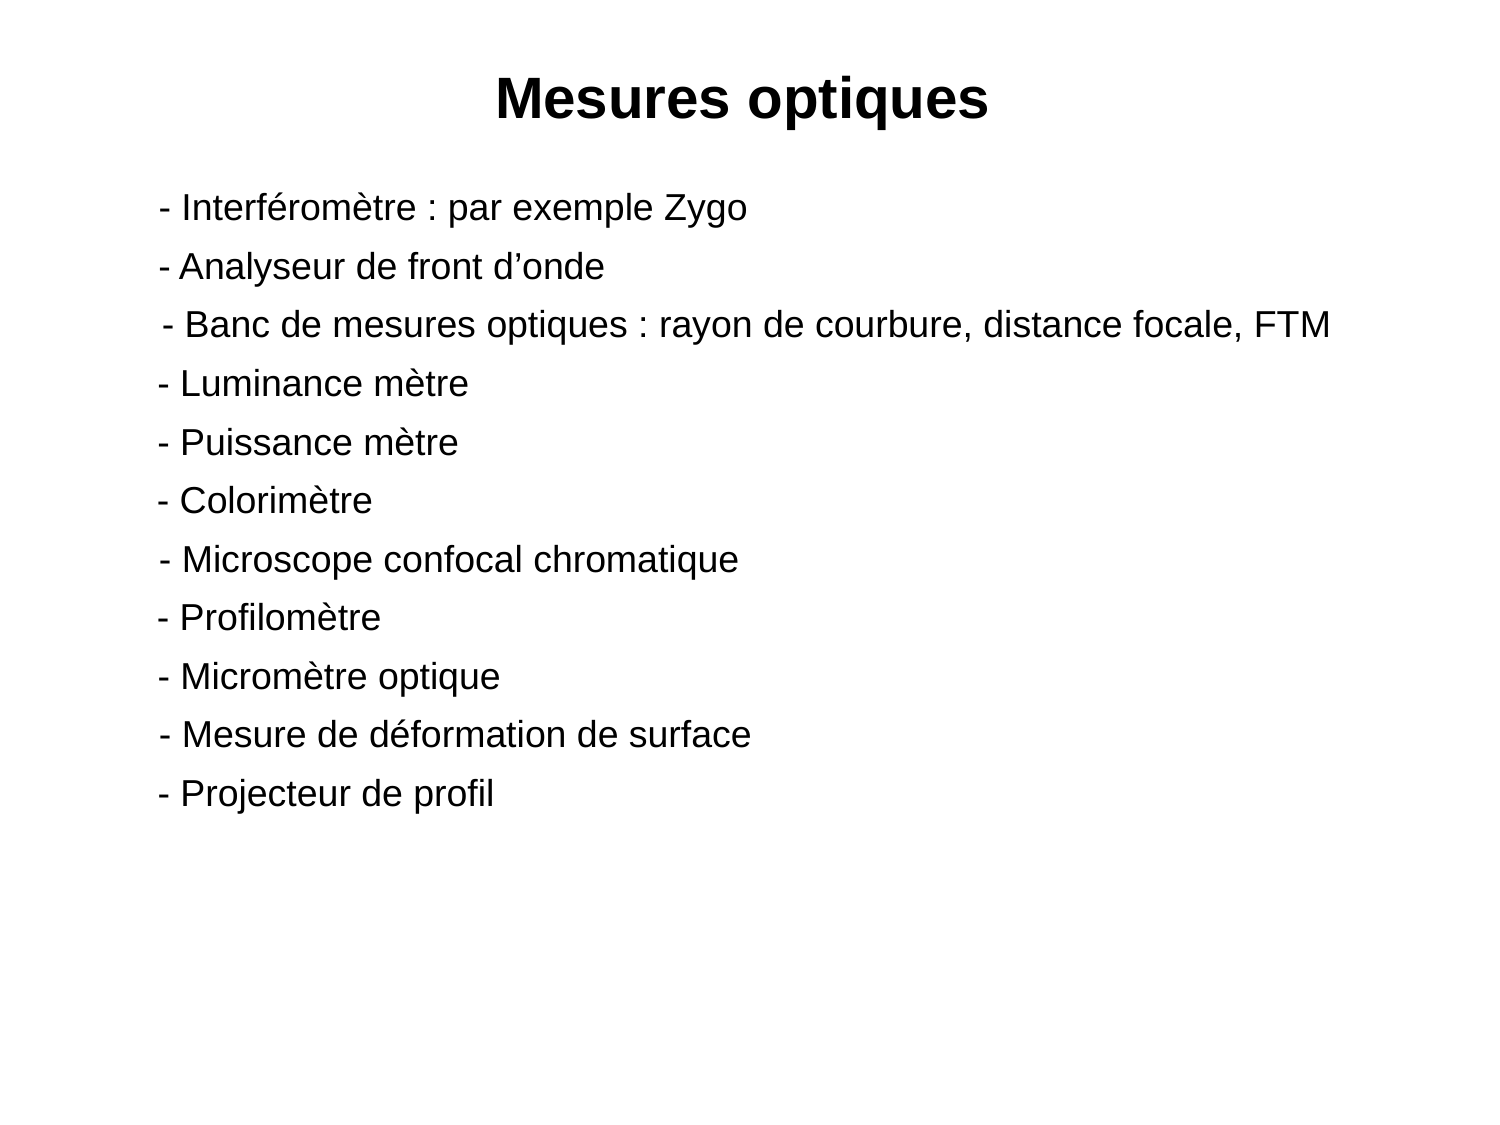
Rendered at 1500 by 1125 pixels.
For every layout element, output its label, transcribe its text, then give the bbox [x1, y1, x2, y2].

text_box - Mesure de déformation de surface [144, 703, 767, 763]
text_box Mesures optiques [105, 58, 1381, 211]
text_box - Luminance mètre [142, 351, 485, 412]
text_box - Microscope confocal chromatique [144, 527, 755, 588]
text_box - Projecteur de profil [142, 761, 510, 822]
text_box - Puissance mètre [142, 410, 474, 470]
text_box - Micromètre optique [142, 644, 516, 705]
text_box - Interféromètre : par exemple Zygo [143, 175, 763, 236]
text_box - Banc de mesures optiques : rayon de courbure, distance focale, FTM [147, 292, 1347, 353]
text_box - Profilomètre [142, 585, 397, 644]
text_box - Analyseur de front d’onde [143, 234, 621, 295]
text_box - Colorimètre [142, 468, 389, 529]
